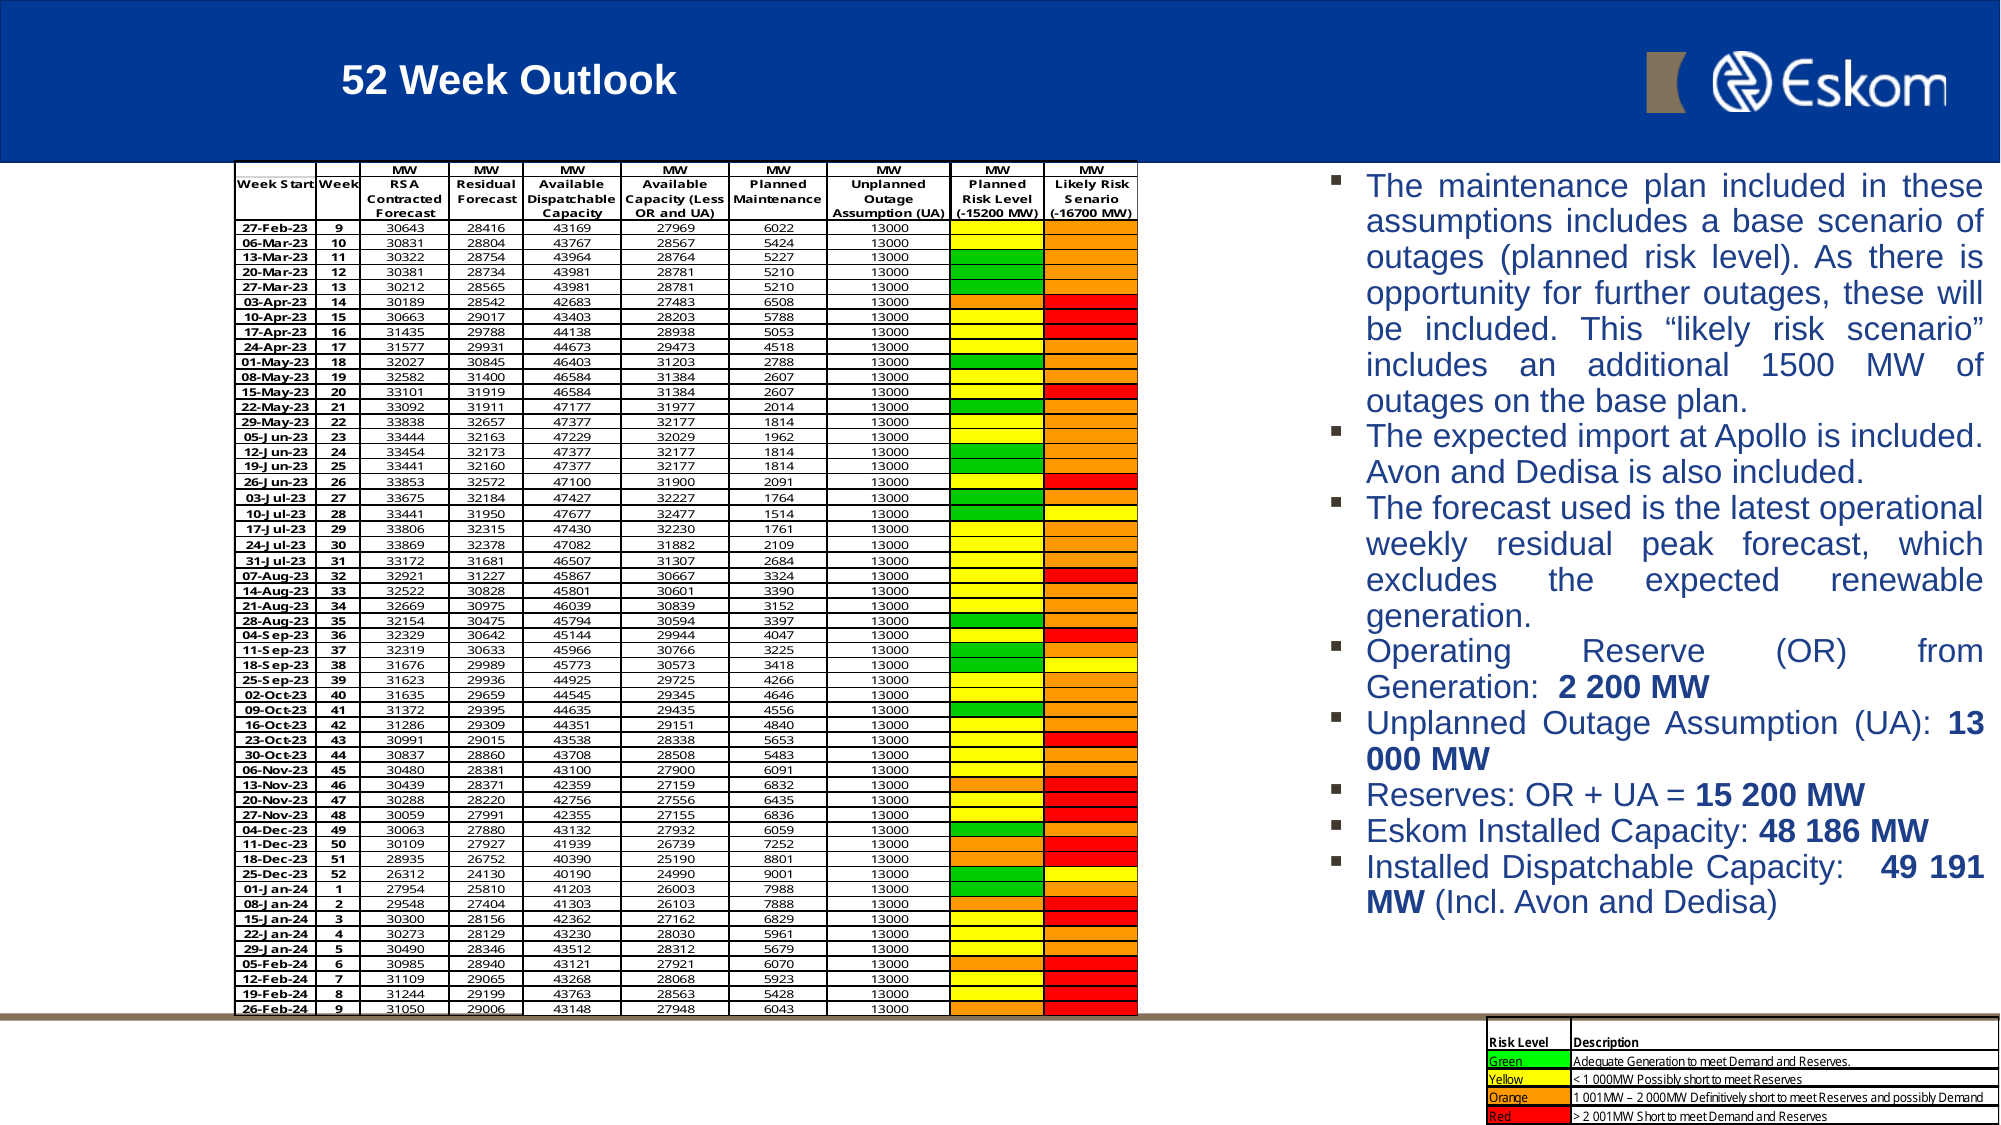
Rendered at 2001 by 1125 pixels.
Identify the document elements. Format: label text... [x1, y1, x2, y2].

list The maintenance plan included in these assumptions includes a base scenario of outages (planned risk level). As there is opportunity for further outages, these will be included. This “likely risk scenario” includes an additional 1500 MW of outages on the base plan. The expected import at Apollo is included. Avon and Dedisa is also included. The forecast used is the latest operational weekly residual peak forecast, which excludes the expected renewable generation. Operating Reserve (OR) from Generation: 2 200 MW Unplanned Outage Assumption (UA): 13 000 MW Reserves: OR + UA = 15 200 MW Eskom Installed Capacity: 48 186 MW Installed Dispatchable Capacity: 49 191 MW (Incl. Avon and Dedisa) [1313, 160, 2000, 1017]
text_box 52 Week Outlook [326, 27, 1297, 137]
picture [233, 160, 1139, 1017]
picture [1486, 1016, 2000, 1125]
